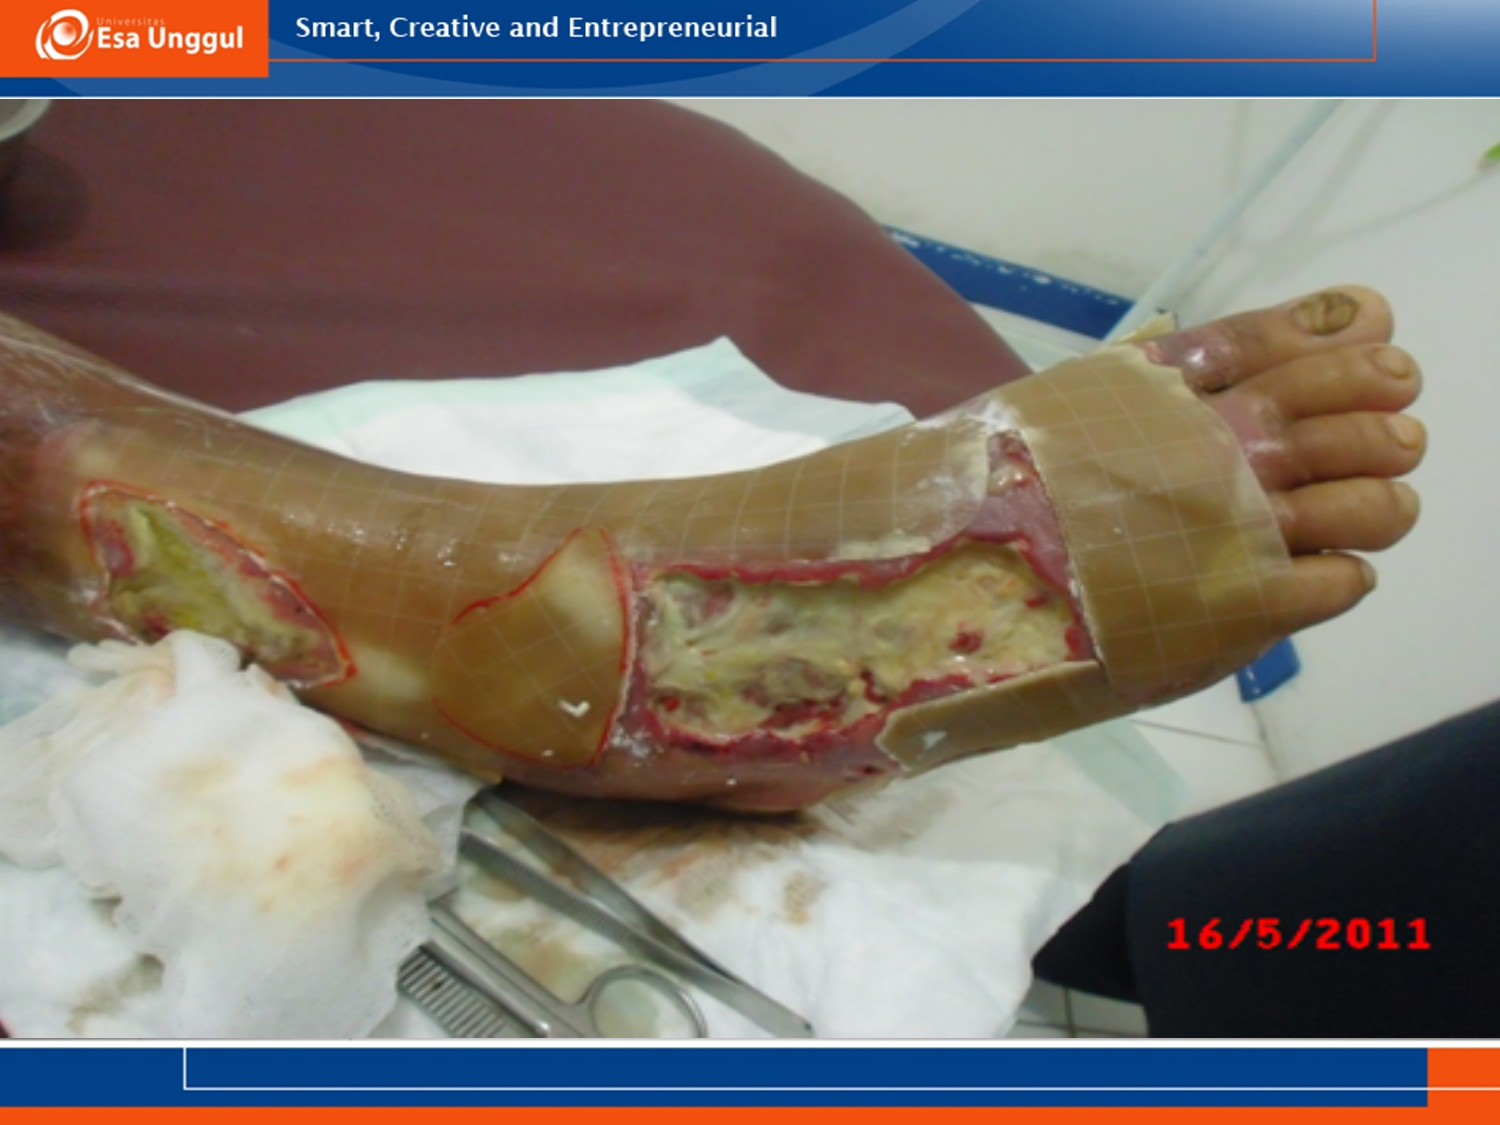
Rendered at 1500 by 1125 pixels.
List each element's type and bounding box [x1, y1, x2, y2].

picture [0, 1038, 1500, 1125]
picture [0, 0, 1500, 99]
list [0, 99, 1500, 1038]
